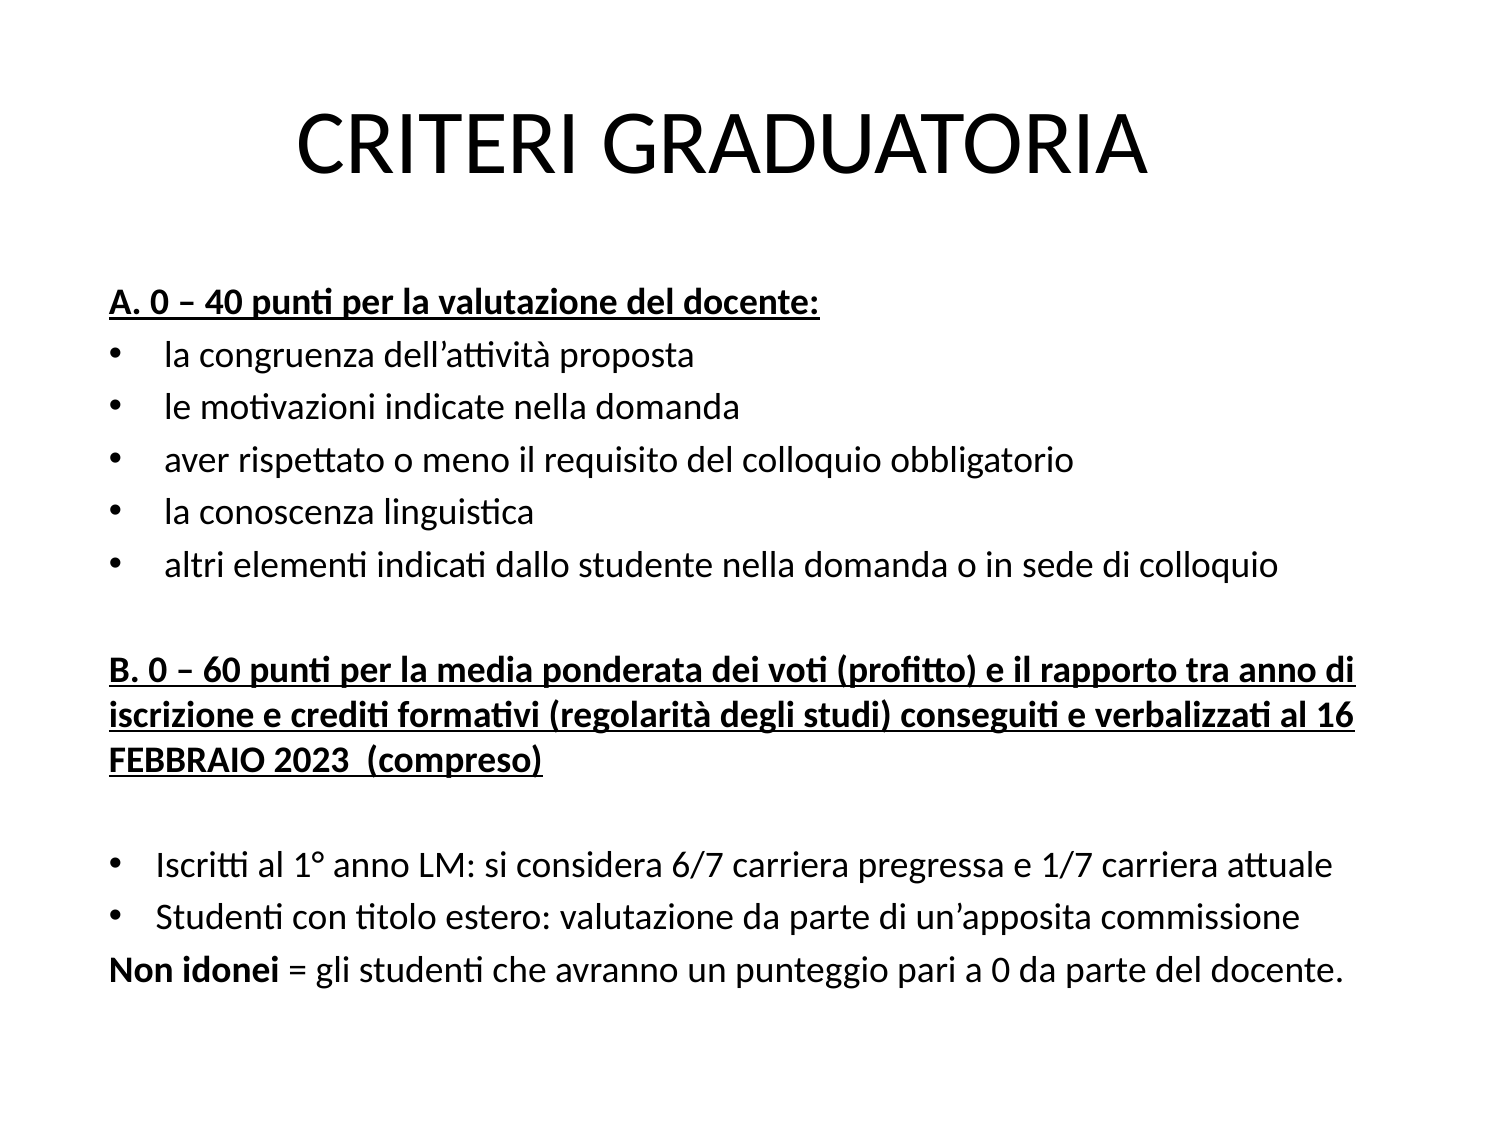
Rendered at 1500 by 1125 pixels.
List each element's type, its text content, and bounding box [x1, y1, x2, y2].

subtitle A. 0 – 40 punti per la valutazione del docente: la congruenza dell’attività proposta le motivazioni indicate nella domanda aver rispettato o meno il requisito del colloquio obbligatorio la conoscenza linguistica altri elementi indicati dallo studente nella domanda o in sede di colloquio B. 0 – 60 punti per la media ponderata dei voti (profitto) e il rapporto tra anno di iscrizione e crediti formativi (regolarità degli studi) conseguiti e verbalizzati al 16 FEBBRAIO 2023 (compreso) Iscritti al 1° anno LM: si considera 6/7 carriera pregressa e 1/7 carriera attuale Studenti con titolo estero: valutazione da parte di un’apposita commissione Non idonei = gli studenti che avranno un punteggio pari a 0 da parte del docente. [93, 243, 1383, 1071]
title CRITERI GRADUATORIA [64, 42, 1382, 231]
